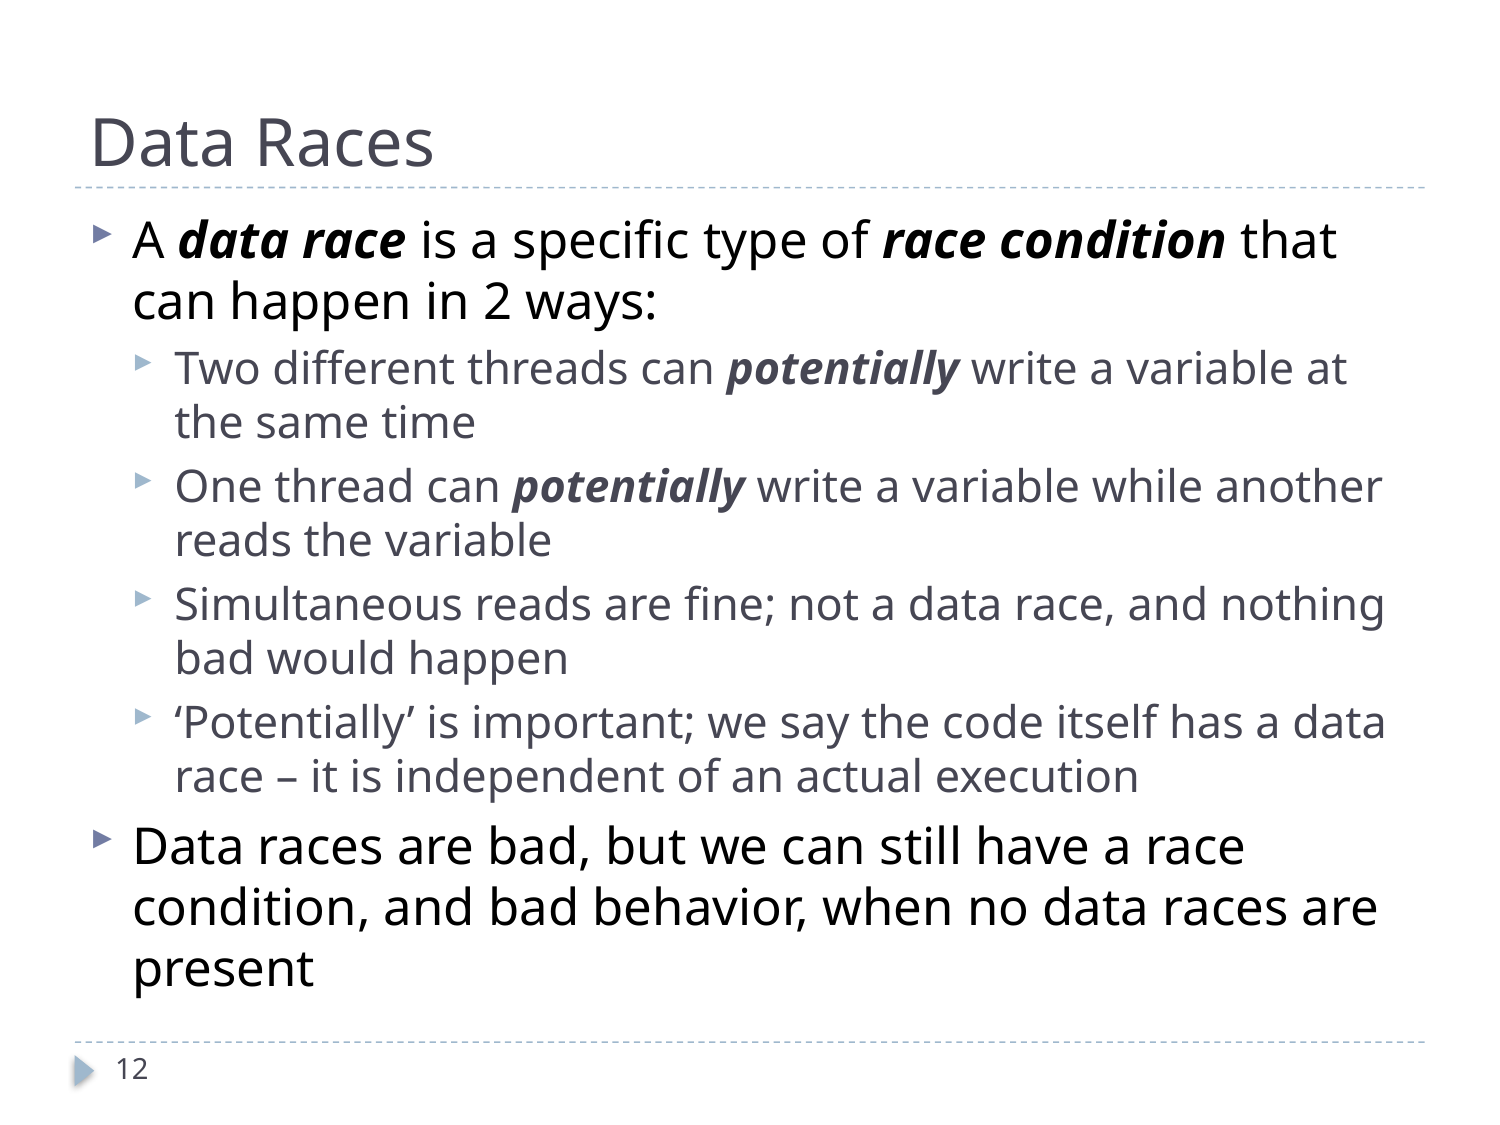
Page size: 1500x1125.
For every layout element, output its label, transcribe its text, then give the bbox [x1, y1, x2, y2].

title Data Races [75, 24, 1425, 188]
list A data race is a specific type of race condition that can happen in 2 ways: Two different threads can potentially write a variable at the same time One thread can potentially write a variable while another reads the variable Simultaneous reads are fine; not a data race, and nothing bad would happen ‘Potentially’ is important; we say the code itself has a data race – it is independent of an actual execution Data races are bad, but we can still have a race condition, and bad behavior, when no data races are present [75, 200, 1425, 1010]
slide_number 12 [100, 1042, 426, 1103]
